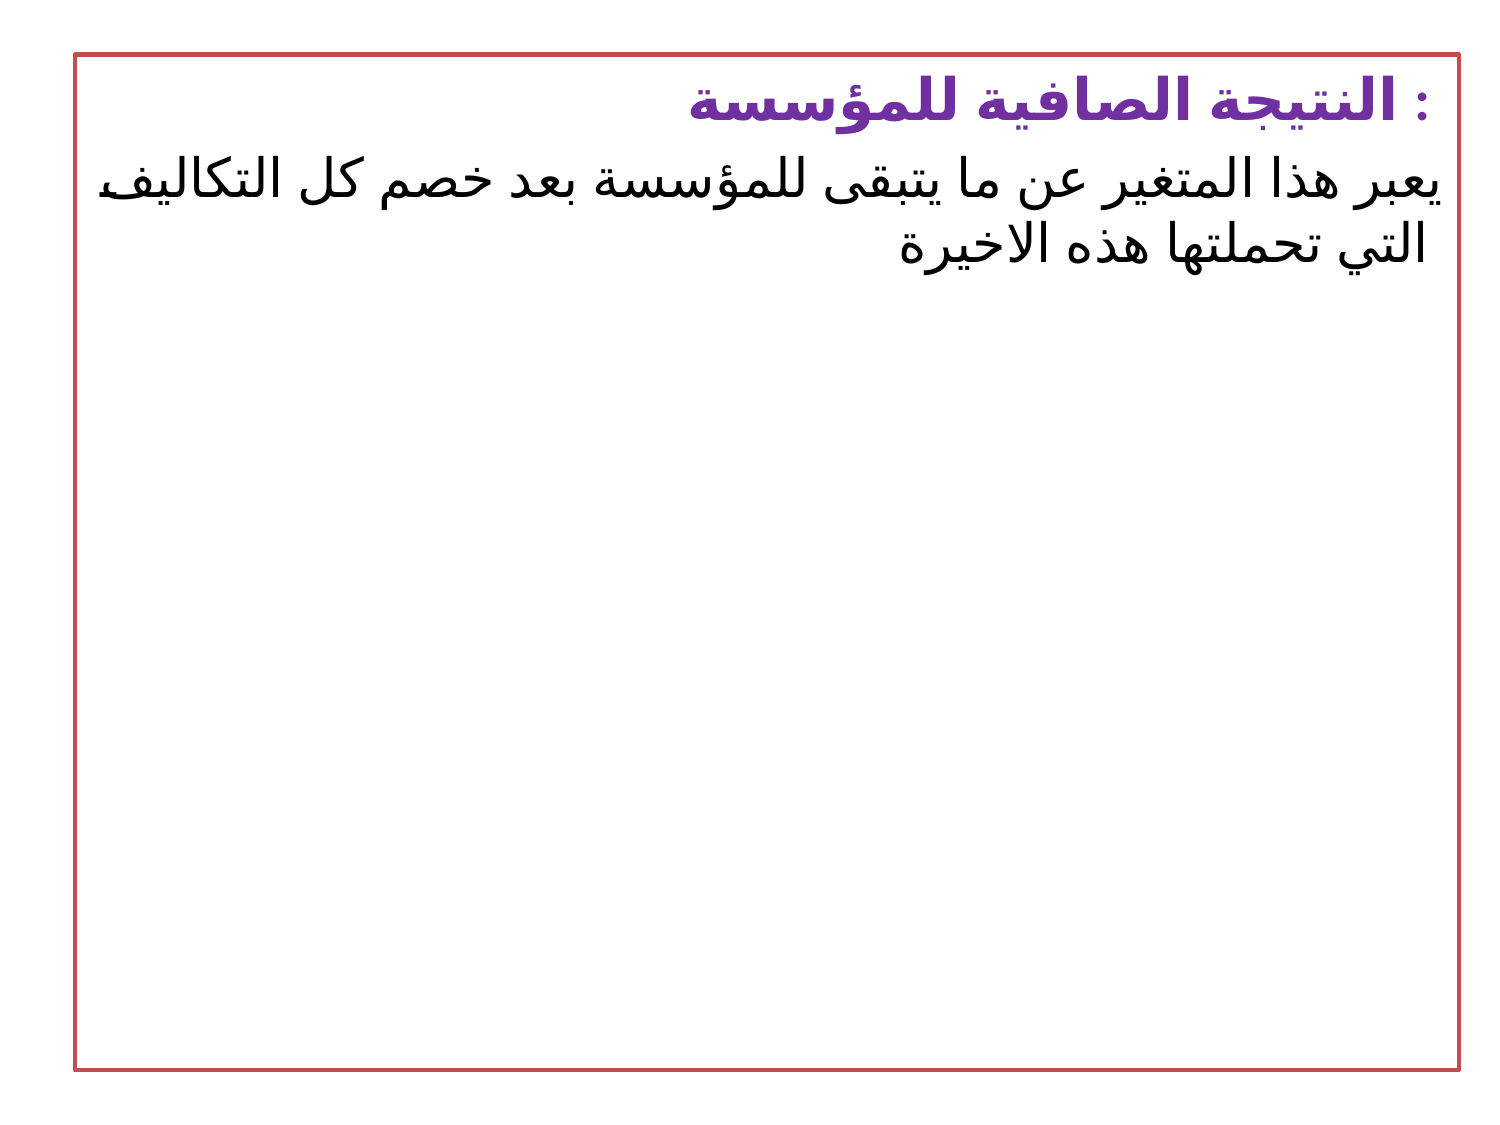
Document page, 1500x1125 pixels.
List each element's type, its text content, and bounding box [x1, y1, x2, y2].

list النتيجة الصافية للمؤسسة : يعبر هذا المتغير عن ما يتبقى للمؤسسة بعد خصم كل التكاليف التي تحملتها هذه الاخيرة [73, 52, 1461, 1072]
